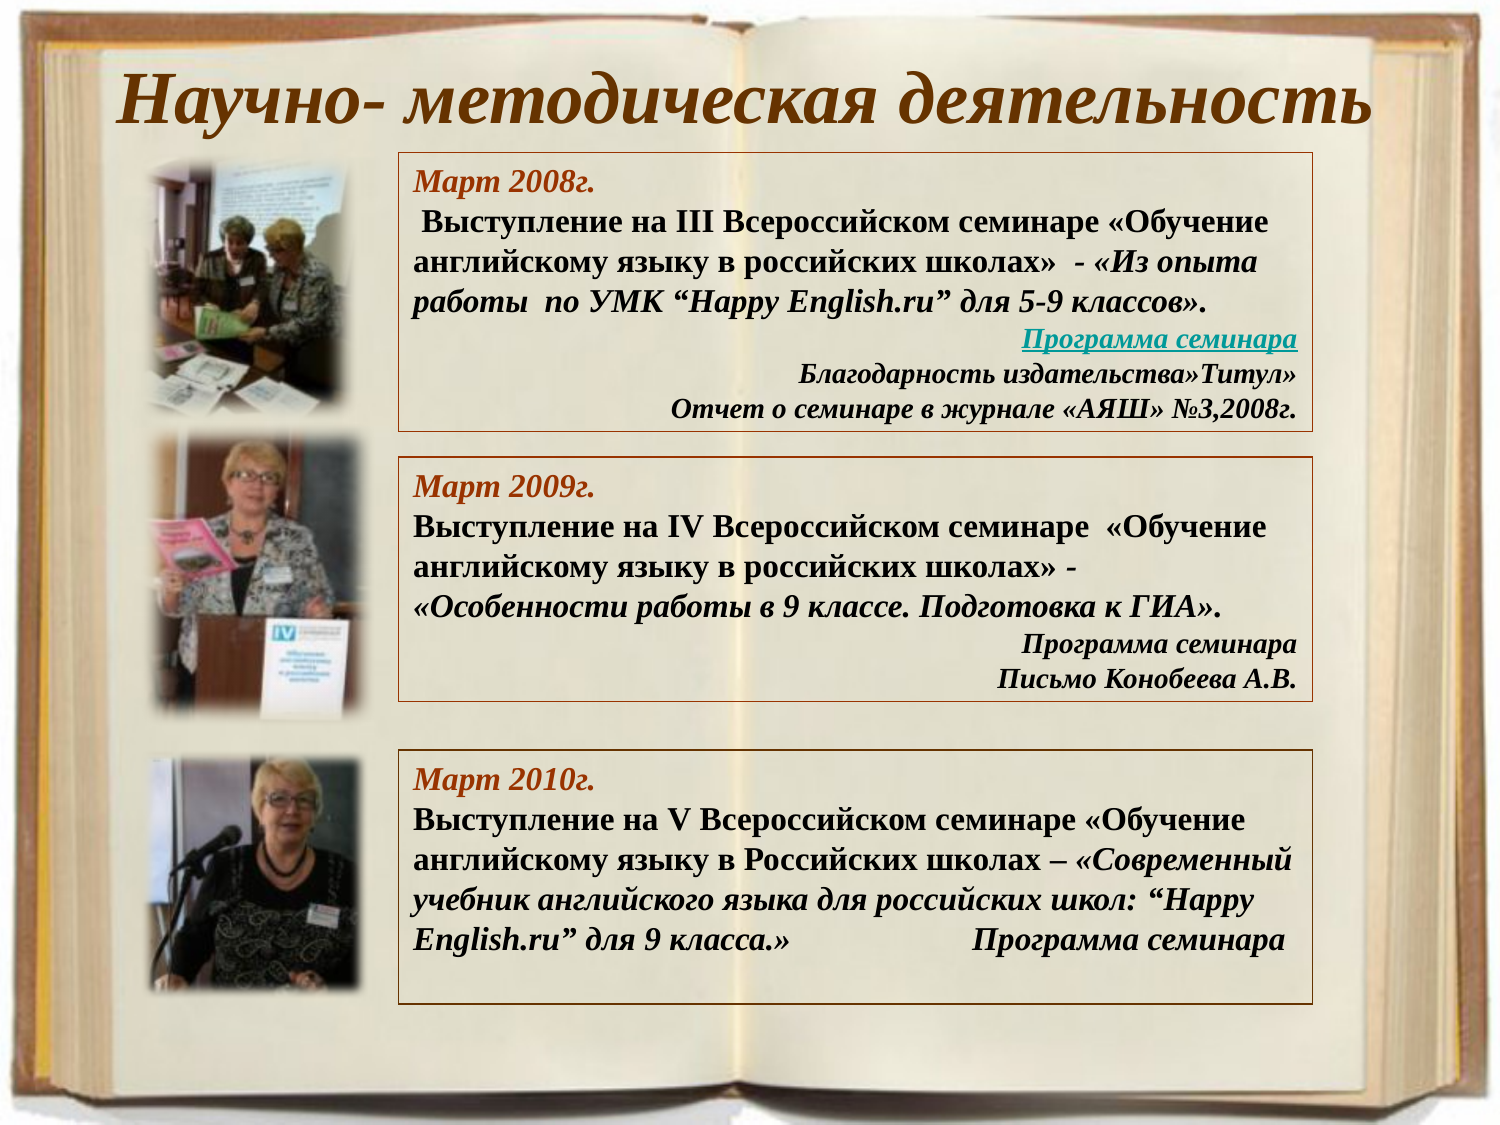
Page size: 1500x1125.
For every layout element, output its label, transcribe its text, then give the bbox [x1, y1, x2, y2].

text_box Март 2008г. Выступление на III Всероссийском семинаре «Обучение английскому языку в российских школах» - «Из опыта работы по УМК “Happy English.ru” для 5-9 классов». Программа семинара Благодарность издательства»Титул» Отчет о семинаре в журнале «АЯШ» №3,2008г. [398, 152, 1313, 432]
text_box Март 2009г. Выступление на IV Всероссийском семинаре «Обучение английскому языку в российских школах» - «Особенности работы в 9 классе. Подготовка к ГИА». Программа семинара Письмо Конобеева А.В. [398, 456, 1313, 702]
picture [0, 0, 1500, 1125]
title Научно- методическая деятельность [70, 0, 1421, 188]
text_box Март 2010г. Выступление на V Всероссийском семинаре «Обучение английскому языку в Российских школах – «Современный учебник английского языка для российских школ: “Happy English.ru” для 9 класса.» Программа семинара [398, 749, 1313, 1005]
